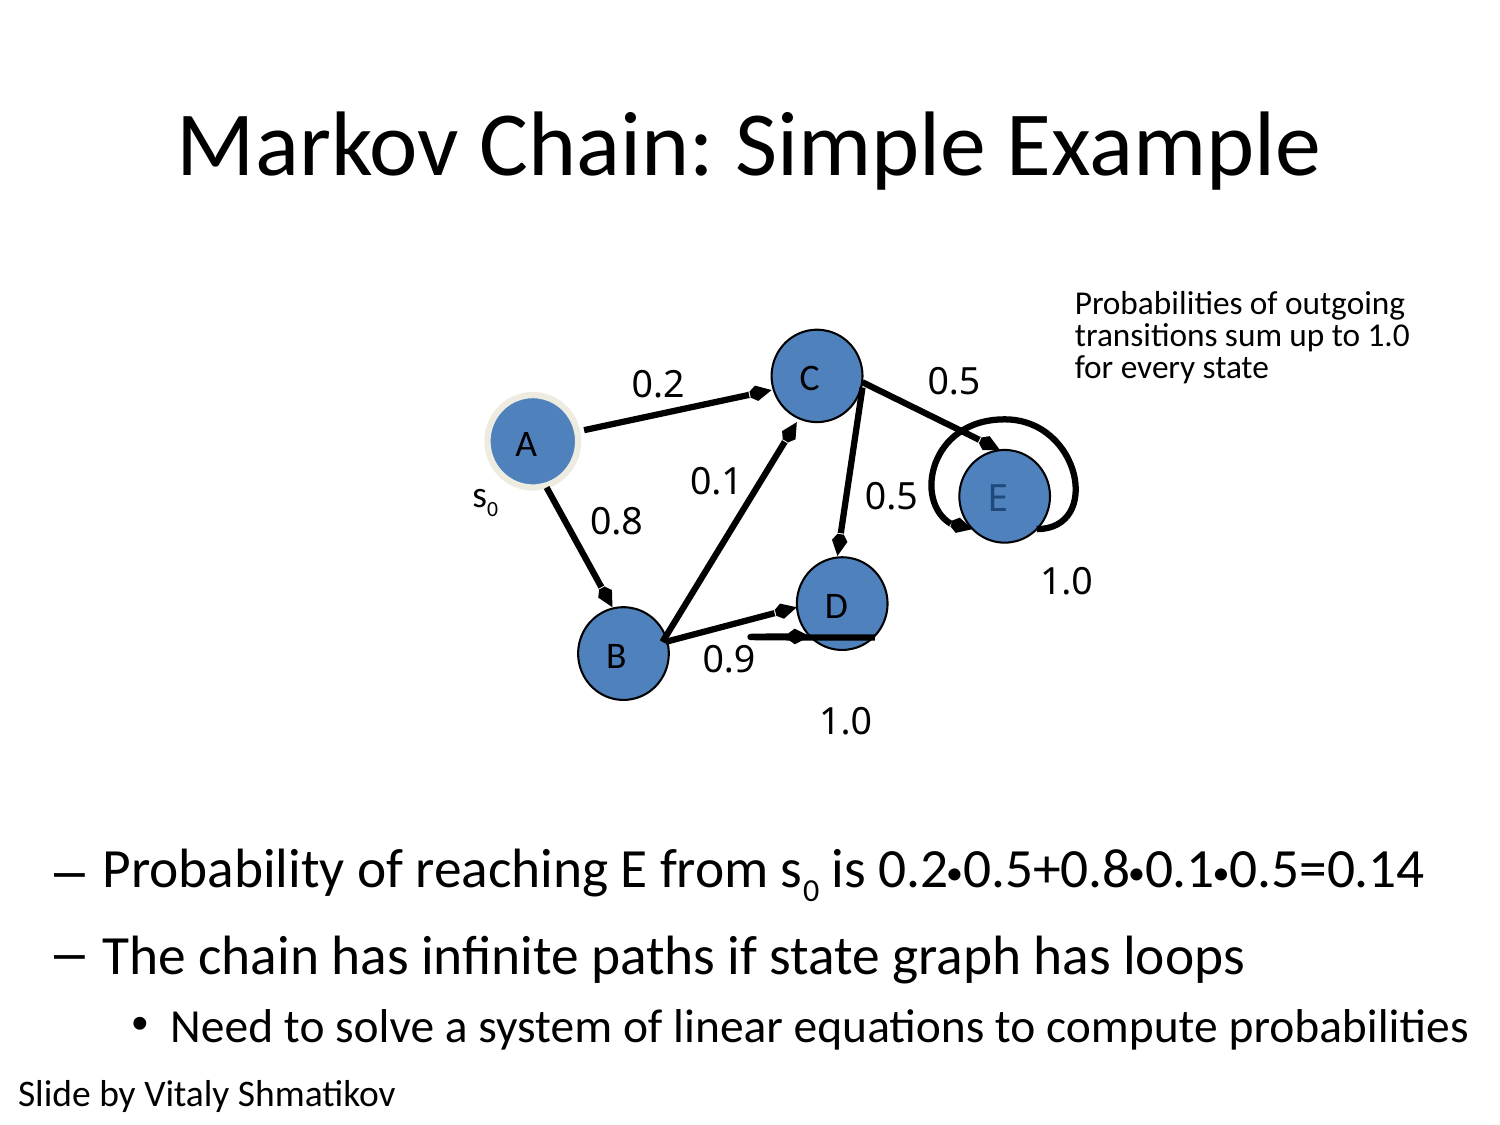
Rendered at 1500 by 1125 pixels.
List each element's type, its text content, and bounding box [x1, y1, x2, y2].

text_box 0.2 [616, 352, 700, 412]
text_box 0.9 [687, 627, 771, 687]
title Markov Chain: Simple Example [75, 45, 1425, 233]
text_box s0 [457, 462, 514, 529]
text_box E [959, 449, 1051, 543]
text_box D [823, 646, 861, 650]
text_box [967, 433, 1000, 451]
text_box 0.5 [850, 464, 933, 525]
text_box 0.8 [575, 489, 658, 550]
text_box B [578, 607, 669, 700]
text_box A [487, 395, 579, 488]
text_box Slide by Vitaly Shmatikov [3, 1061, 411, 1121]
text_box 1.0 [1025, 549, 1108, 610]
text_box [580, 550, 613, 608]
text_box 0.1 [675, 449, 758, 510]
list Probability of reaching E from s0 is 0.20.5+0.80.10.5=0.14 The chain has infinite paths if state graph has loops Need to solve a system of linear equations to compute probabilities [0, 825, 1500, 1063]
text_box [584, 387, 772, 431]
text_box 0.5 [912, 349, 996, 410]
text_box [834, 470, 850, 556]
text_box [721, 605, 797, 627]
text_box [758, 422, 797, 486]
text_box Probabilities of outgoing transitions sum up to 1.0 for every state [1060, 281, 1426, 393]
text_box D [796, 557, 888, 636]
text_box C [771, 329, 863, 423]
text_box 1.0 [804, 689, 888, 750]
